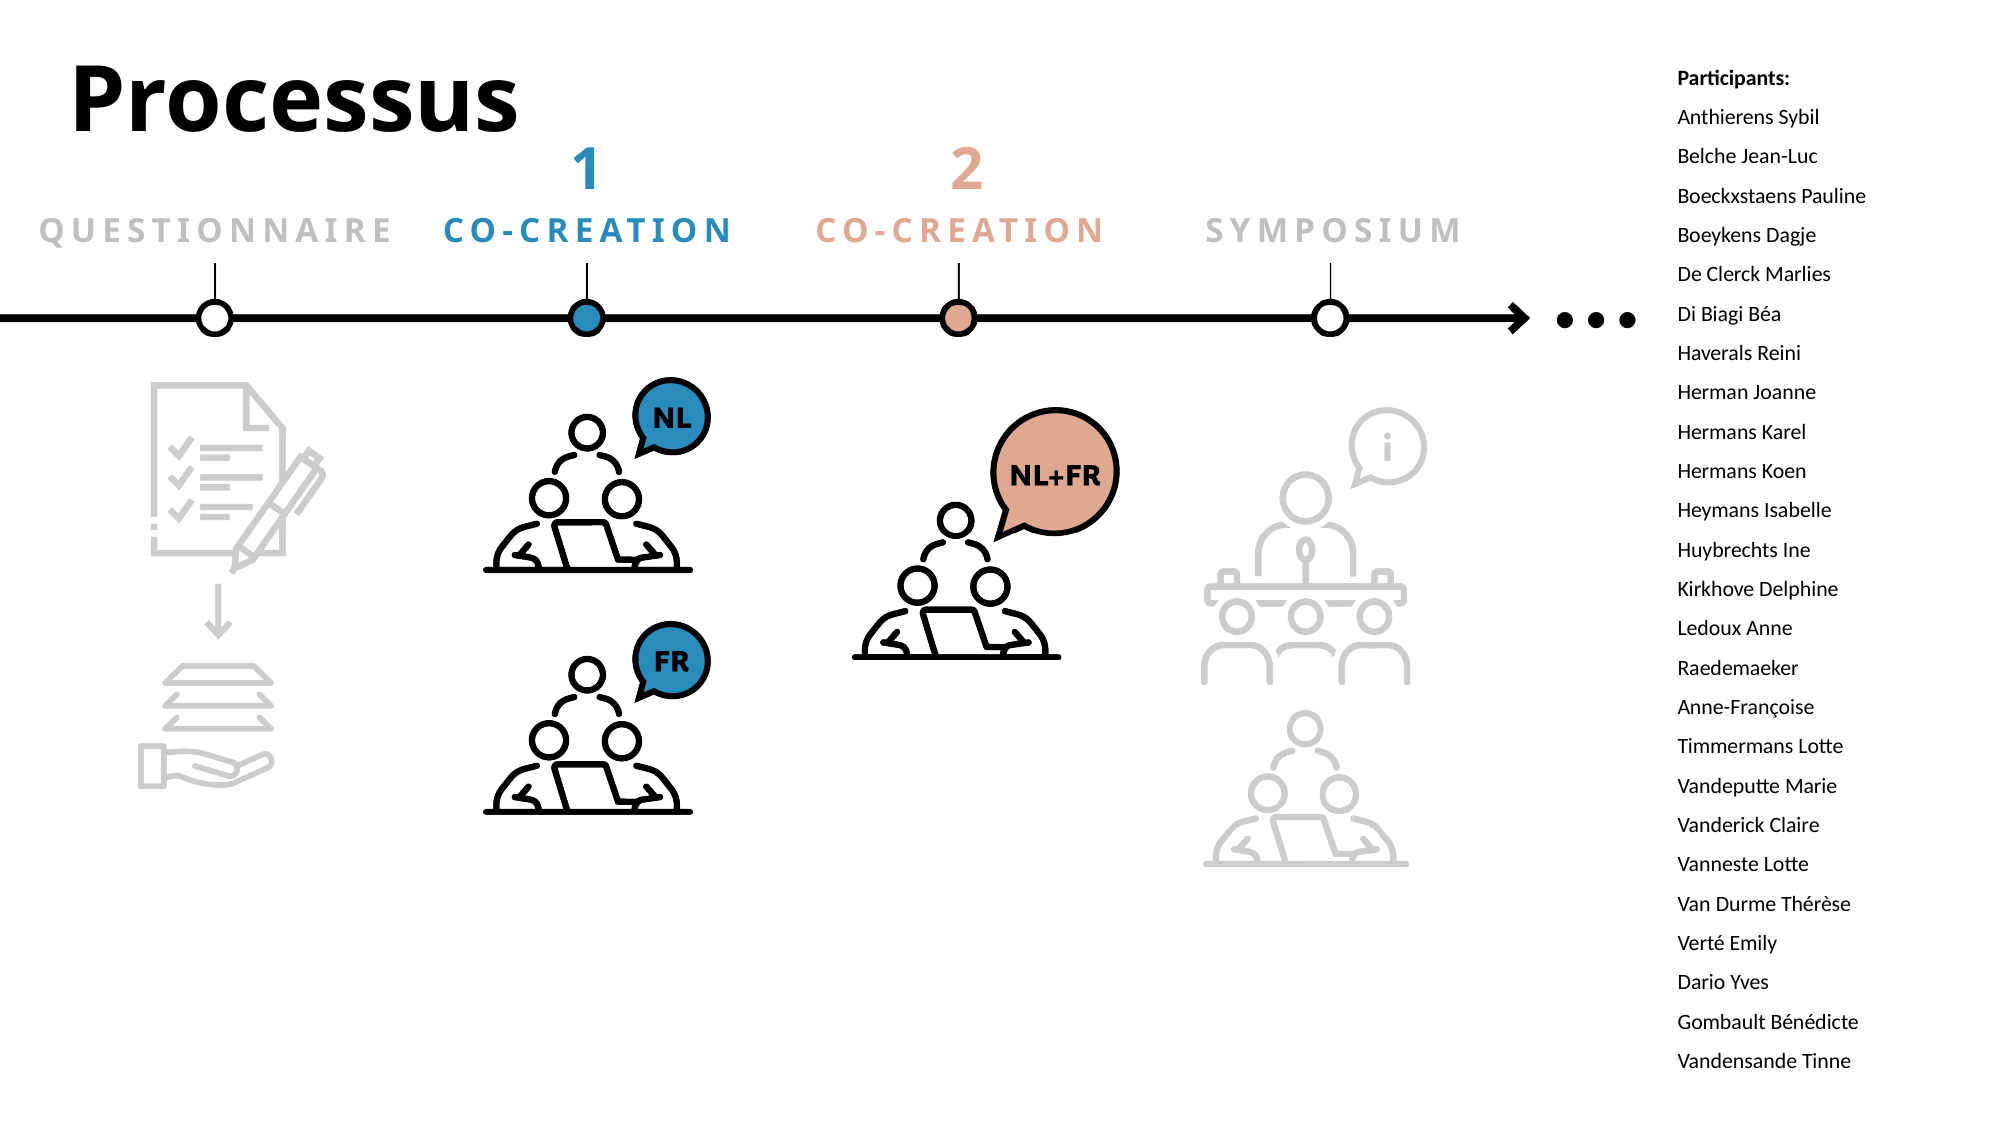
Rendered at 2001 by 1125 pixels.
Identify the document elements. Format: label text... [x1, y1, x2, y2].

text_box 1 [415, 132, 759, 213]
picture [1201, 407, 1427, 685]
picture [0, 263, 1530, 337]
picture [483, 377, 711, 815]
text_box SYMPOSIUM [1153, 206, 1513, 263]
picture [1203, 710, 1409, 867]
picture [852, 407, 1120, 660]
list QUESTIONNAIRE [16, 206, 414, 263]
text_box CO-CREATION [415, 213, 759, 263]
text_box 2 [795, 132, 1139, 213]
text_box CO-CREATION [788, 206, 1131, 263]
picture [1550, 274, 1642, 365]
title Processus [53, 8, 548, 196]
picture [138, 382, 326, 789]
text_box Participants: Anthierens Sybil Belche Jean-Luc Boeckxstaens Pauline Boeykens Dagje De Clerck Marlies Di Biagi Béa Haverals Reini Herman Joanne Hermans Karel Hermans Koen Heymans Isabelle Huybrechts Ine Kirkhove Delphine Ledoux Anne Raedemaeker Anne-Françoise Timmermans Lotte Vandeputte Marie Vanderick Claire Vanneste Lotte Van Durme Thérèse Verté Emily Dario Yves Gombault Bénédicte Vandensande Tinne [1662, 42, 1950, 1120]
